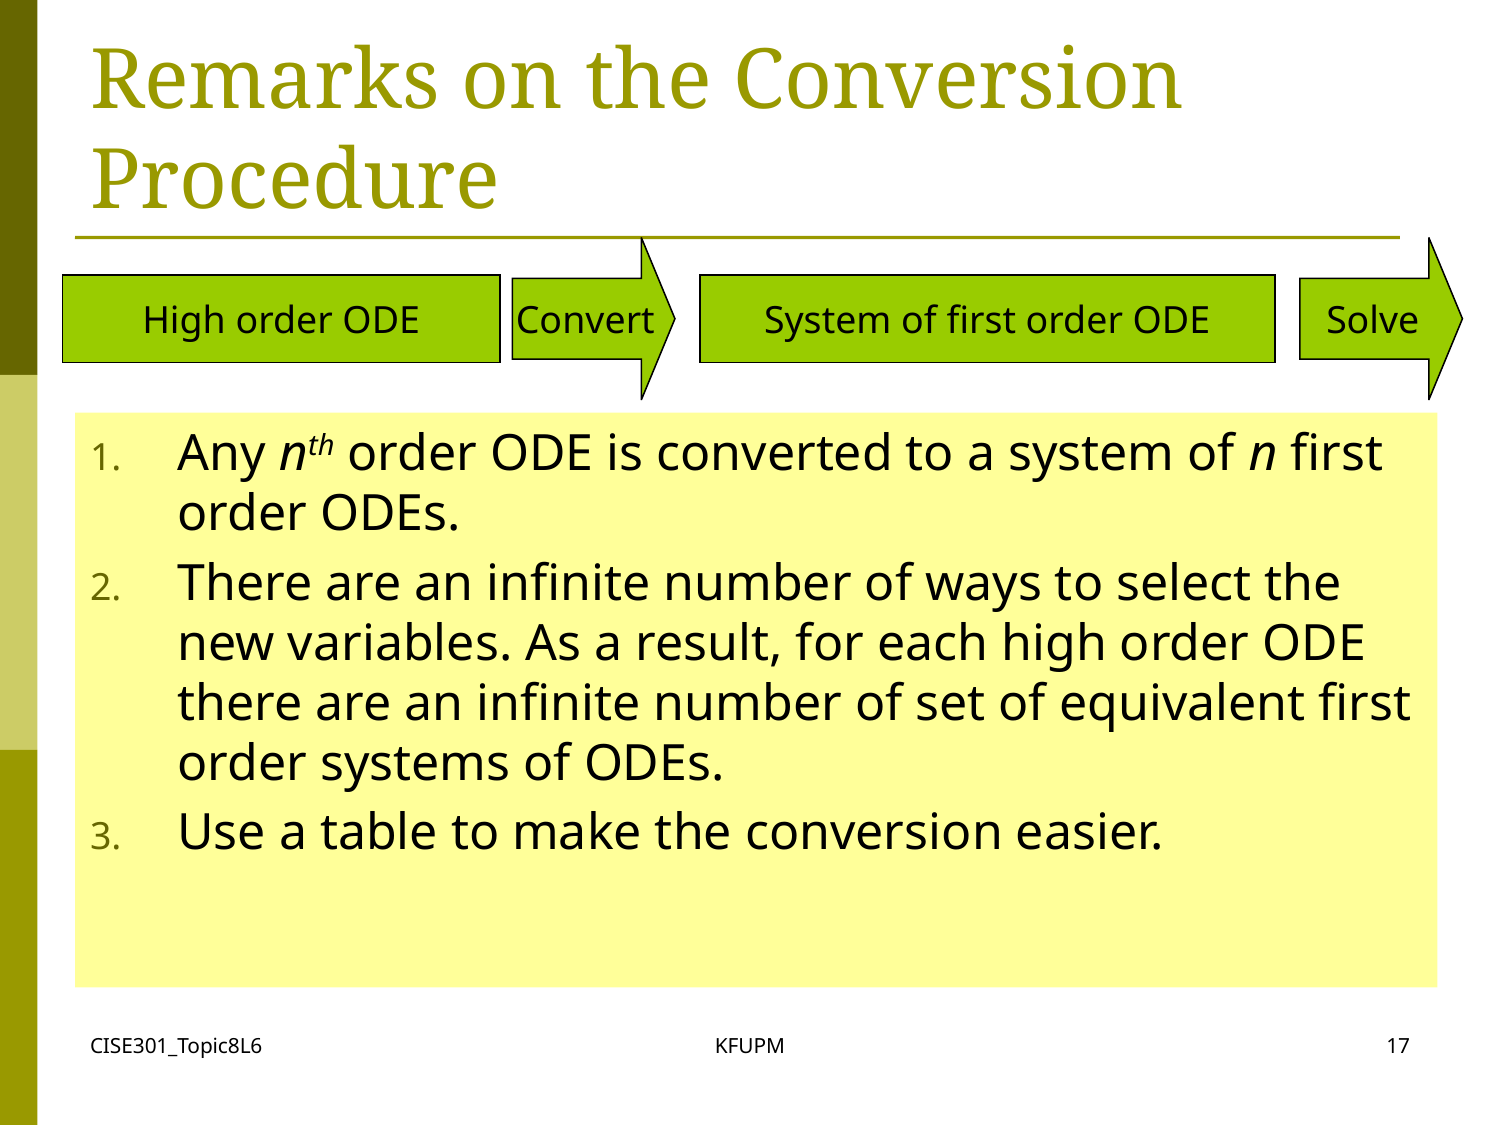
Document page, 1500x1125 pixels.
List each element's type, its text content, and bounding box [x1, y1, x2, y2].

slide_number CISE301_Topic8L6 [74, 1024, 426, 1101]
text_box System of first order ODE [699, 274, 1275, 363]
list Any nth order ODE is converted to a system of n first order ODEs. There are an infinite number of ways to select the new variables. As a result, for each high order ODE there are an infinite number of set of equivalent first order systems of ODEs. Use a table to make the conversion easier. [74, 412, 1438, 988]
footer KFUPM [512, 1024, 988, 1101]
slide_number 17 [1074, 1024, 1426, 1101]
text_box Convert [512, 237, 675, 400]
text_box Solve [1299, 237, 1463, 400]
title Remarks on the Conversion Procedure [74, 45, 1426, 233]
text_box High order ODE [62, 274, 500, 363]
